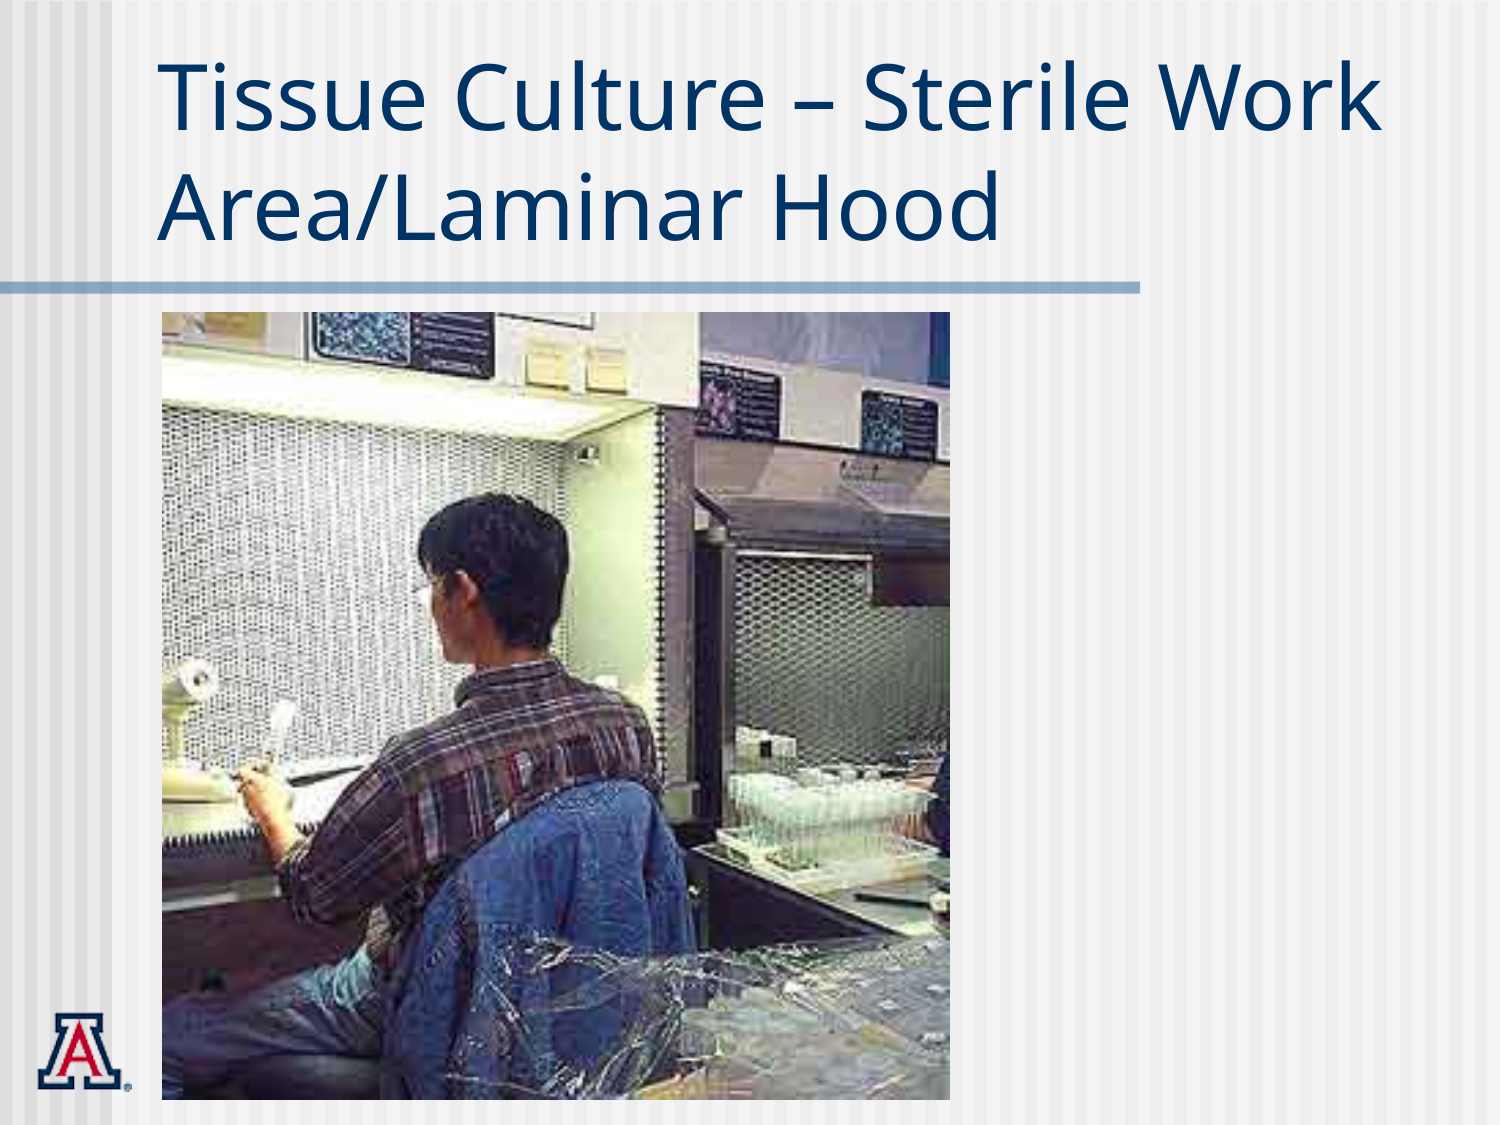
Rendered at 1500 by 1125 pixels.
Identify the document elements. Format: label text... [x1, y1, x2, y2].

picture [162, 312, 951, 1101]
title Tissue Culture – Sterile Work Area/Laminar Hood [142, 31, 1483, 267]
picture [37, 1012, 132, 1092]
